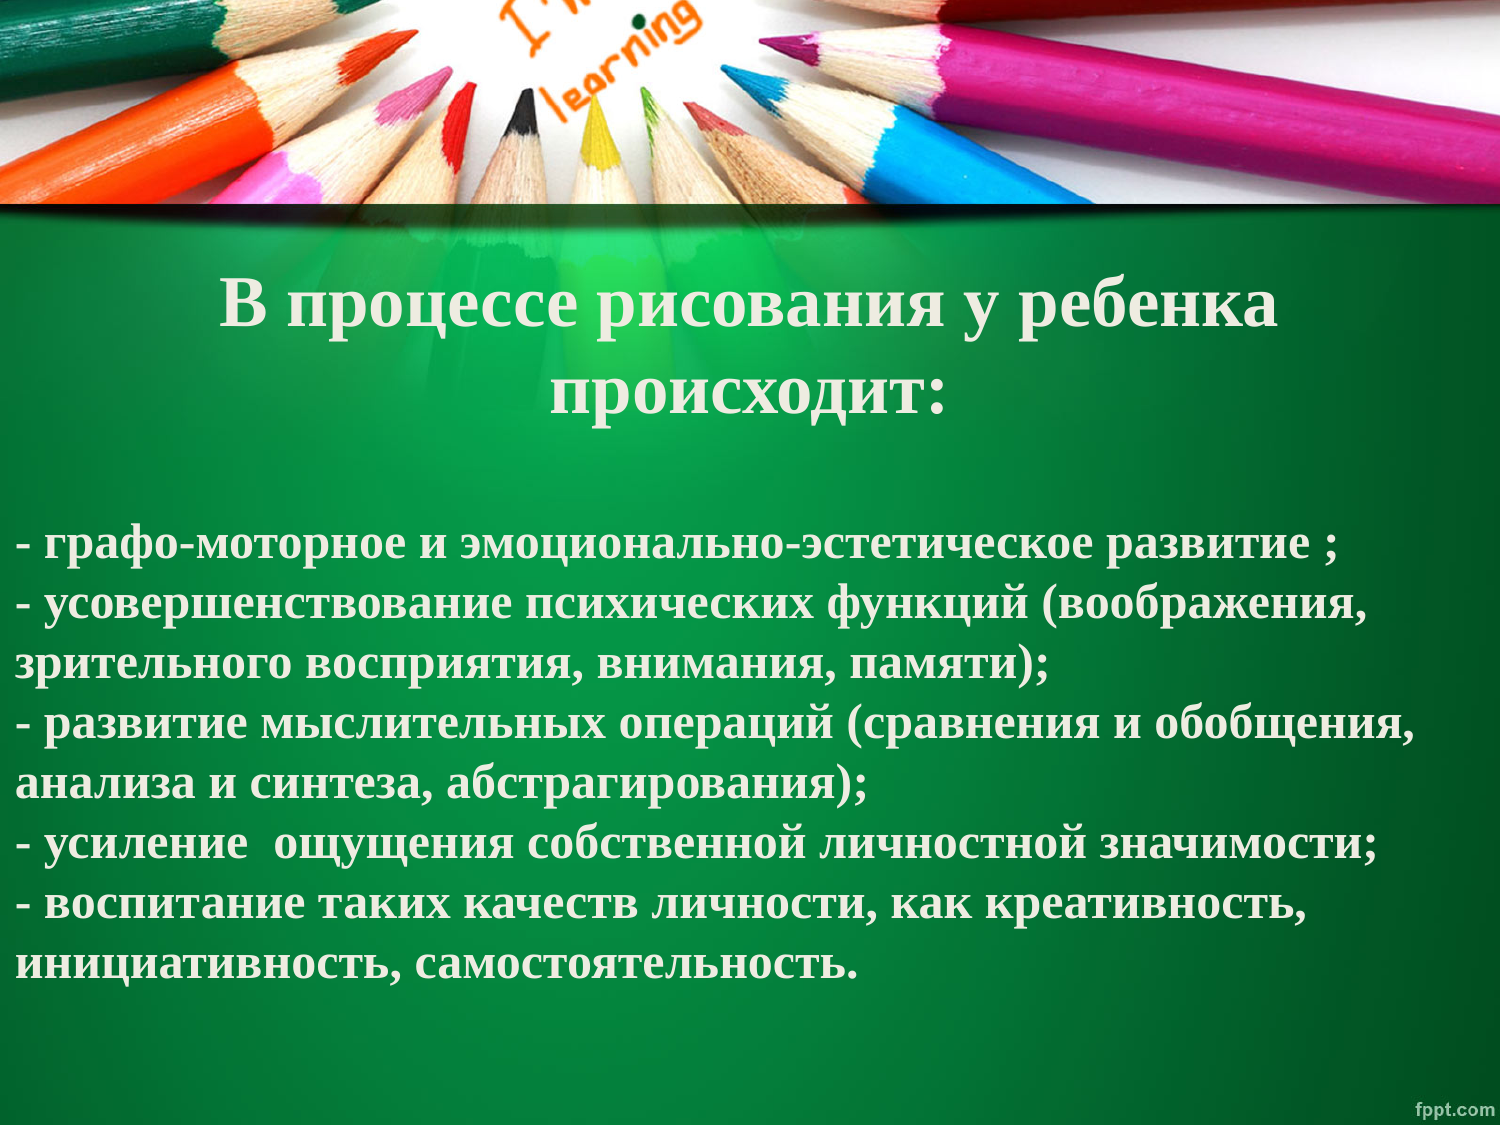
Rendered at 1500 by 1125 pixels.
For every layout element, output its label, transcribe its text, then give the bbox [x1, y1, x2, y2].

picture [0, 0, 1500, 245]
text_box В процессе рисования у ребенка происходит: - графо-моторное и эмоционально-эстетическое развитие ; - усовершенствование психических функций (воображения, зрительного восприятия, внимания, памяти); - развитие мыслительных операций (сравнения и обобщения, анализа и синтеза, абстрагирования); - усиление ощущения собственной личностной значимости; - воспитание таких качеств личности, как креативность, инициативность, самостоятельность. [0, 245, 1500, 1125]
